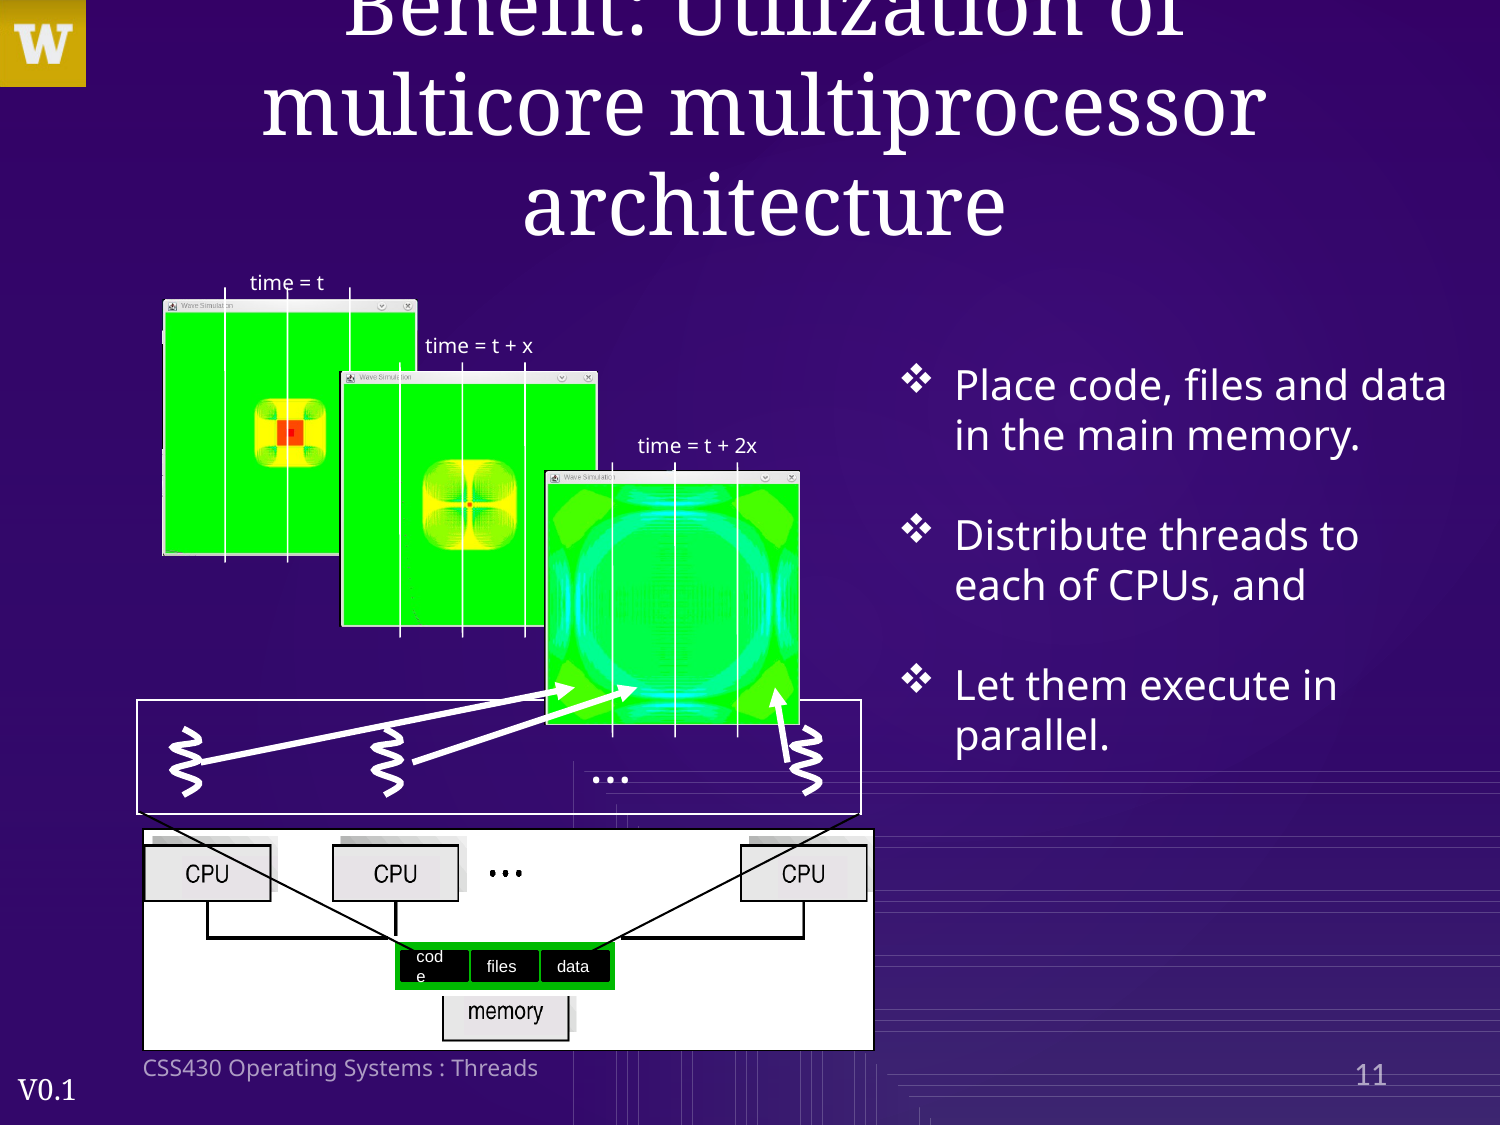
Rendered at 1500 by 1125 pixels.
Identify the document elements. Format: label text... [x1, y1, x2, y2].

text_box time = t + 2x [622, 425, 772, 465]
picture [0, 0, 86, 87]
picture [161, 299, 224, 556]
text_box time = t + x [428, 324, 548, 365]
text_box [224, 286, 351, 563]
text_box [136, 699, 874, 1051]
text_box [611, 461, 739, 739]
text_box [399, 361, 526, 638]
picture [526, 371, 611, 726]
footer CSS430 Operating Systems : Threads [127, 1039, 885, 1100]
text_box Place code, files and data in the main memory. Distribute threads to each of CPUs, and Let them execute in parallel. [883, 351, 1467, 767]
title Benefit: Utilization of multicore multiprocessor architecture [127, 0, 1403, 205]
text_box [401, 950, 609, 982]
text_box time = t [235, 262, 339, 283]
picture [339, 299, 419, 628]
picture [739, 469, 801, 726]
slide_number 11 [1235, 1039, 1403, 1100]
